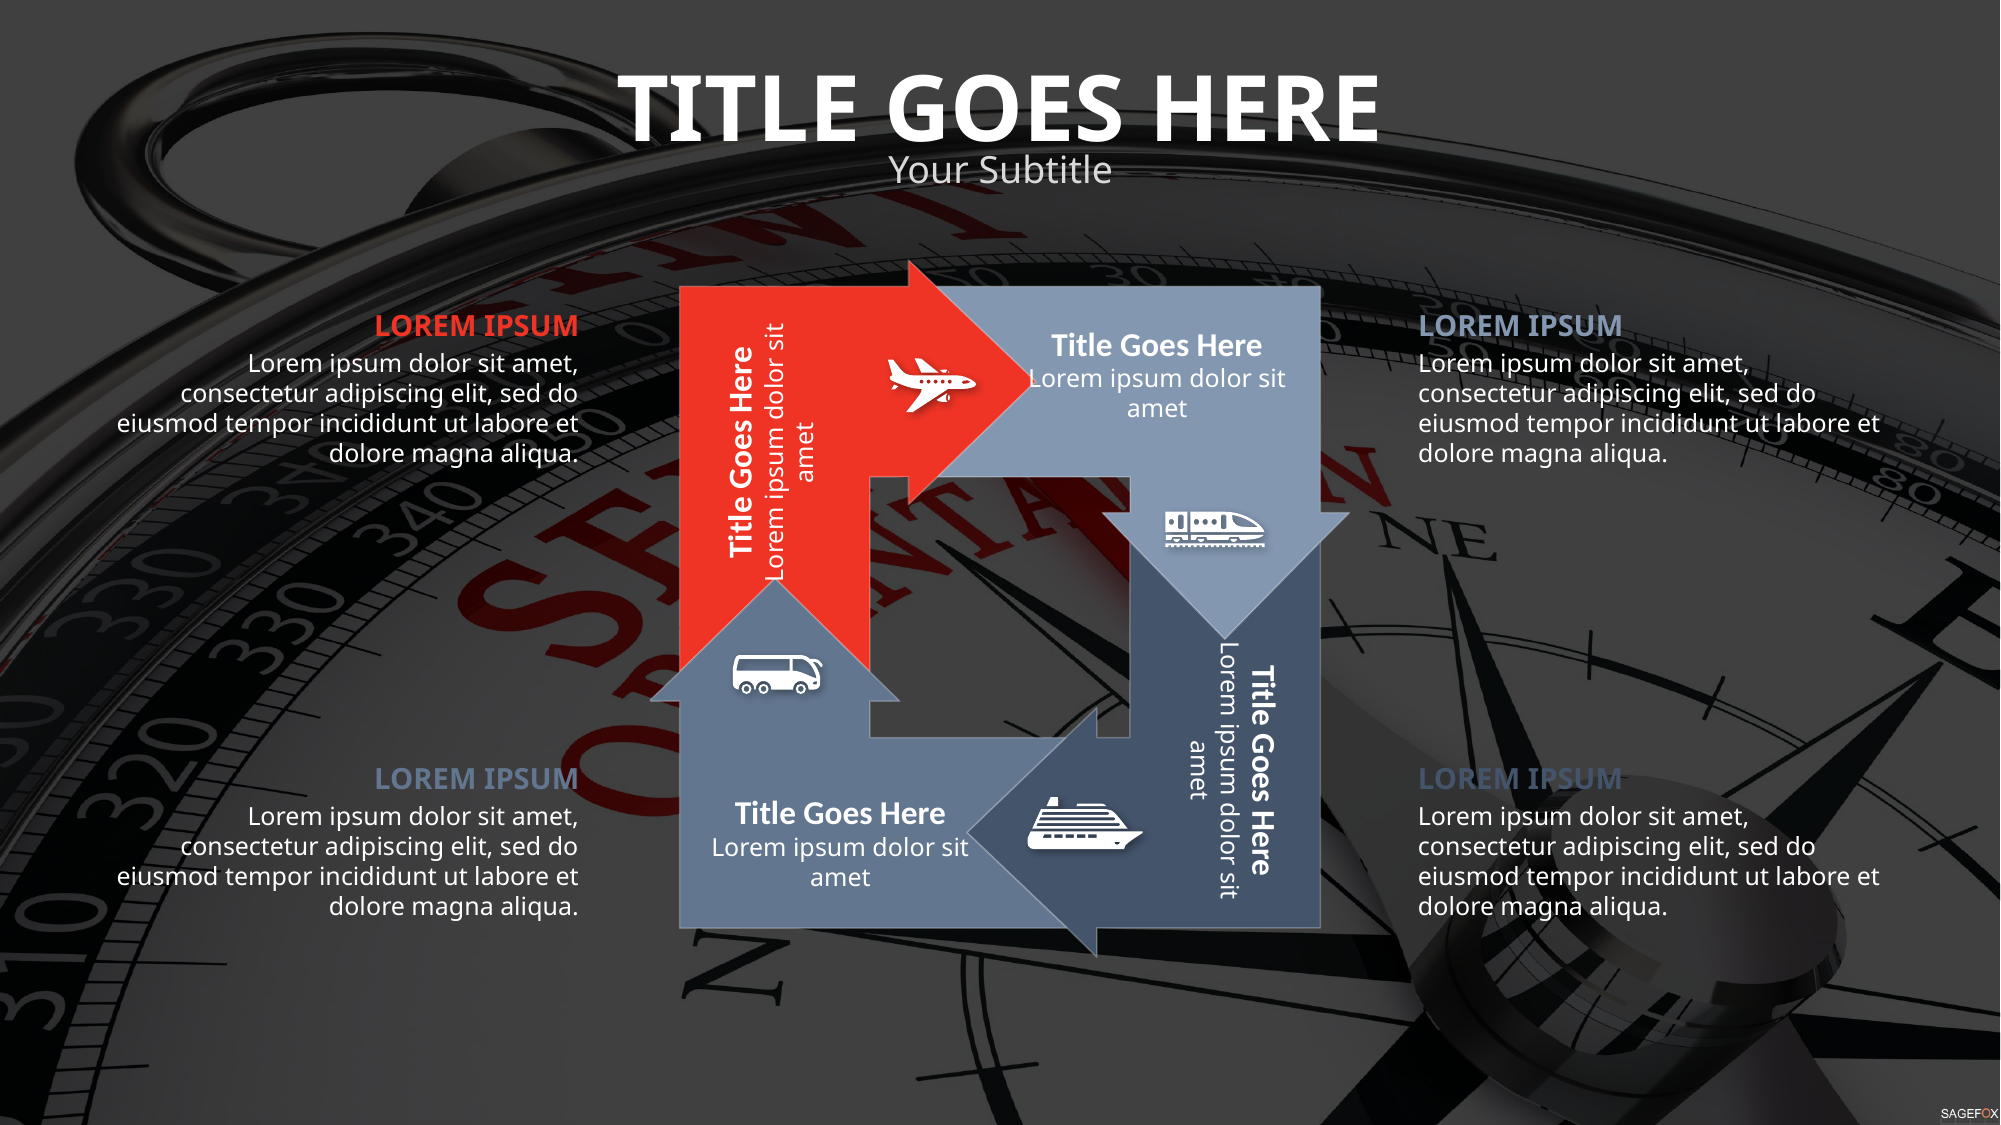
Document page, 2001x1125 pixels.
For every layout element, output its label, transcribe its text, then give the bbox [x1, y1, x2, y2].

text_box [936, 286, 1350, 625]
text_box Title Goes Here Lorem ipsum dolor sit amet [695, 791, 985, 892]
text_box [1165, 511, 1188, 533]
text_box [548, 42, 1452, 199]
text_box LOREM IPSUM Lorem ipsum dolor sit amet, consectetur adipiscing elit, sed do eiusmod tempor incididunt ut labore et dolore magna aliqua. [88, 752, 595, 928]
text_box [758, 683, 769, 694]
text_box Title Goes Here Lorem ipsum dolor sit amet [1012, 323, 1302, 423]
text_box [674, 199, 895, 345]
text_box [732, 655, 823, 690]
text_box [1046, 797, 1059, 807]
text_box LOREM IPSUM Lorem ipsum dolor sit amet, consectetur adipiscing elit, sed do eiusmod tempor incididunt ut labore et dolore magna aliqua. [1403, 300, 1910, 475]
text_box [1027, 831, 1143, 850]
text_box [914, 358, 939, 373]
text_box [887, 359, 977, 413]
text_box [650, 598, 1068, 929]
text_box [1165, 534, 1265, 548]
text_box [679, 260, 1012, 671]
text_box [985, 541, 1321, 958]
text_box LOREM IPSUM Lorem ipsum dolor sit amet, consectetur adipiscing elit, sed do eiusmod tempor incididunt ut labore et dolore magna aliqua. [1403, 752, 1910, 928]
text_box [1190, 511, 1265, 533]
text_box Title Goes Here Lorem ipsum dolor sit amet [1185, 625, 1286, 916]
text_box [1032, 809, 1128, 829]
text_box [1105, 199, 1326, 345]
text_box Title Goes Here Lorem ipsum dolor sit amet [718, 308, 819, 598]
text_box LOREM IPSUM Lorem ipsum dolor sit amet, consectetur adipiscing elit, sed do eiusmod tempor incididunt ut labore et dolore magna aliqua. [88, 300, 595, 475]
text_box [741, 683, 752, 694]
text_box [1076, 803, 1107, 807]
text_box [795, 683, 806, 694]
picture [0, 0, 2001, 1125]
